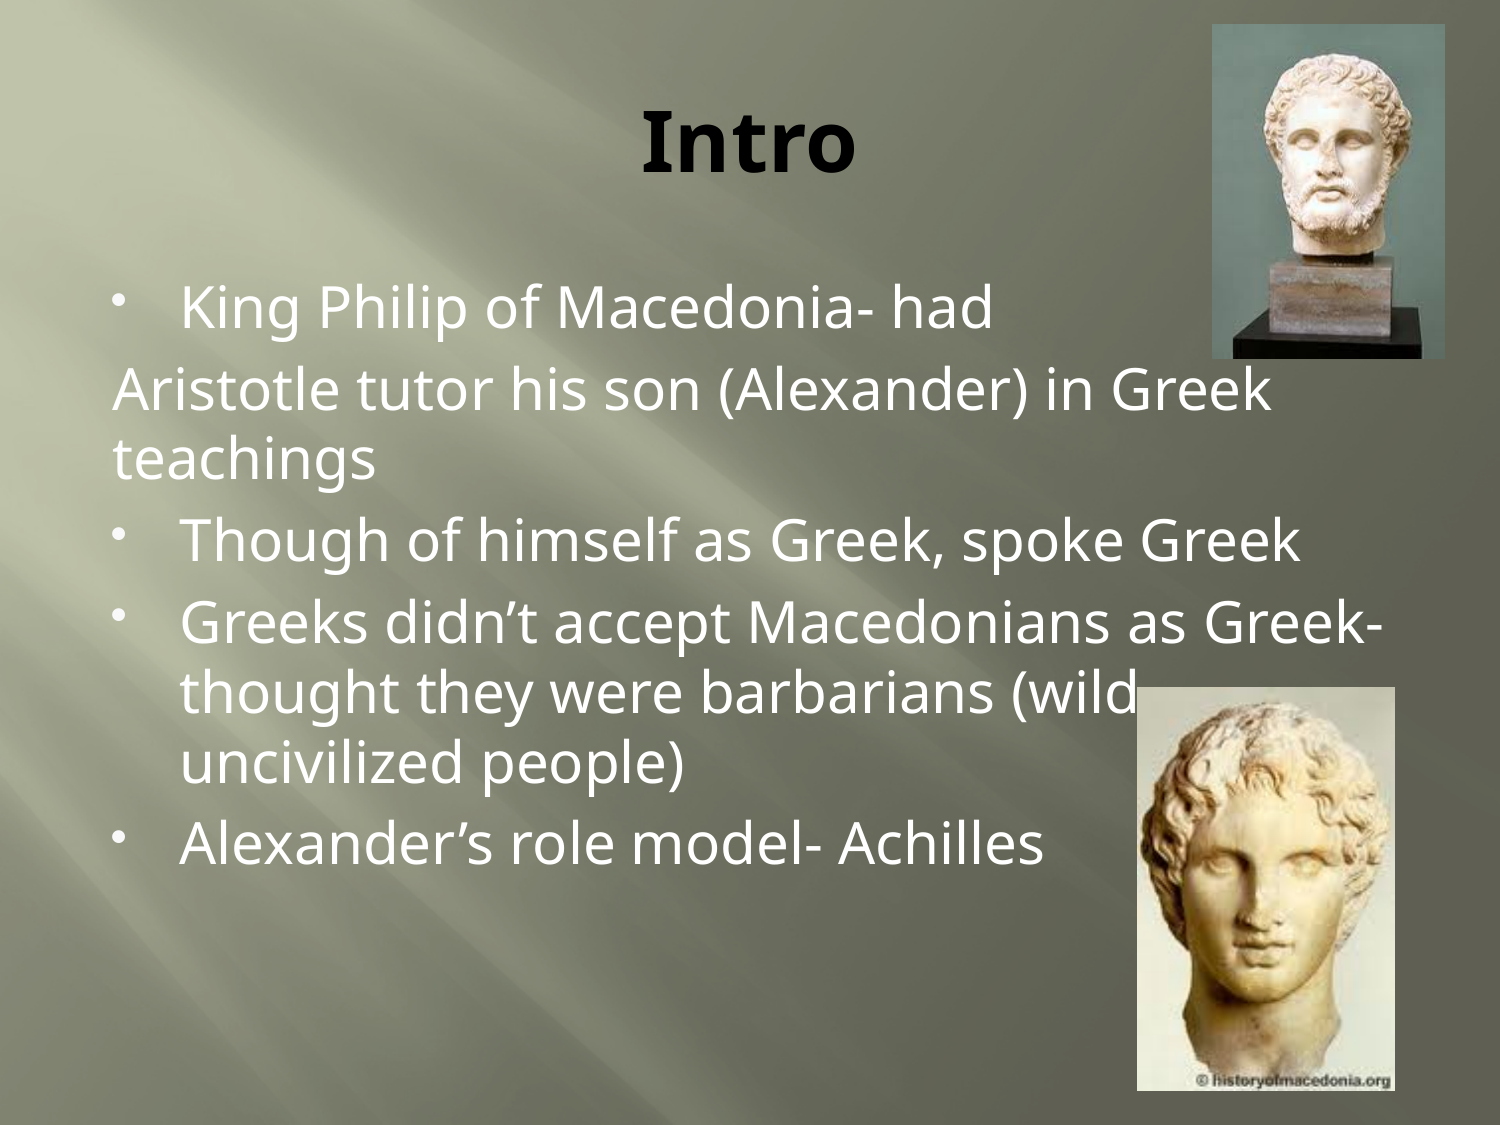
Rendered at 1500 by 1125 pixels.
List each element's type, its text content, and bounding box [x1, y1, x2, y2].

picture [1137, 687, 1395, 1092]
picture [1212, 24, 1445, 359]
list King Philip of Macedonia- had Aristotle tutor his son (Alexander) in Greek teachings Though of himself as Greek, spoke Greek Greeks didn’t accept Macedonians as Greek- thought they were barbarians (wild, uncivilized people) Alexander’s role model- Achilles [75, 262, 1425, 1035]
title Intro [75, 45, 1212, 233]
